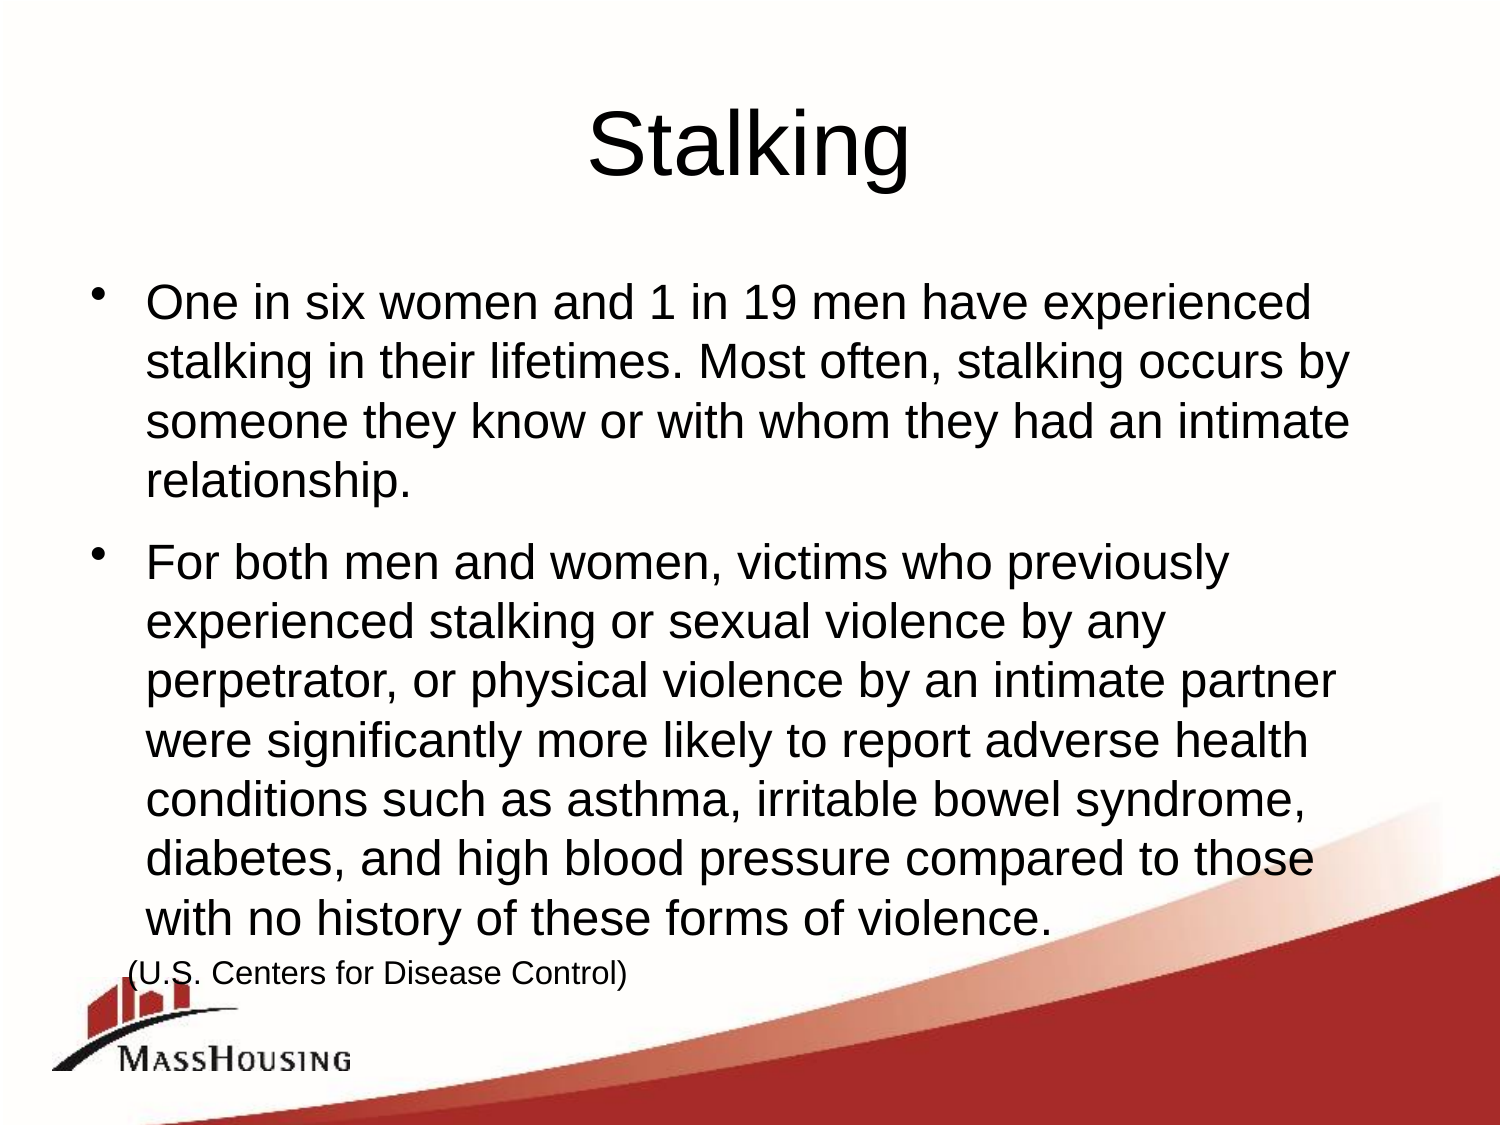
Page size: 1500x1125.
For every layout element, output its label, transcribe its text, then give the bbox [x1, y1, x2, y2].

list One in six women and 1 in 19 men have experienced stalking in their lifetimes. Most often, stalking occurs by someone they know or with whom they had an intimate relationship. For both men and women, victims who previously experienced stalking or sexual violence by any perpetrator, or physical violence by an intimate partner were significantly more likely to report adverse health conditions such as asthma, irritable bowel syndrome, diabetes, and high blood pressure compared to those with no history of these forms of violence. (U.S. Centers for Disease Control) [75, 262, 1425, 1005]
picture [3, 1, 1500, 1125]
title Stalking [75, 45, 1425, 233]
